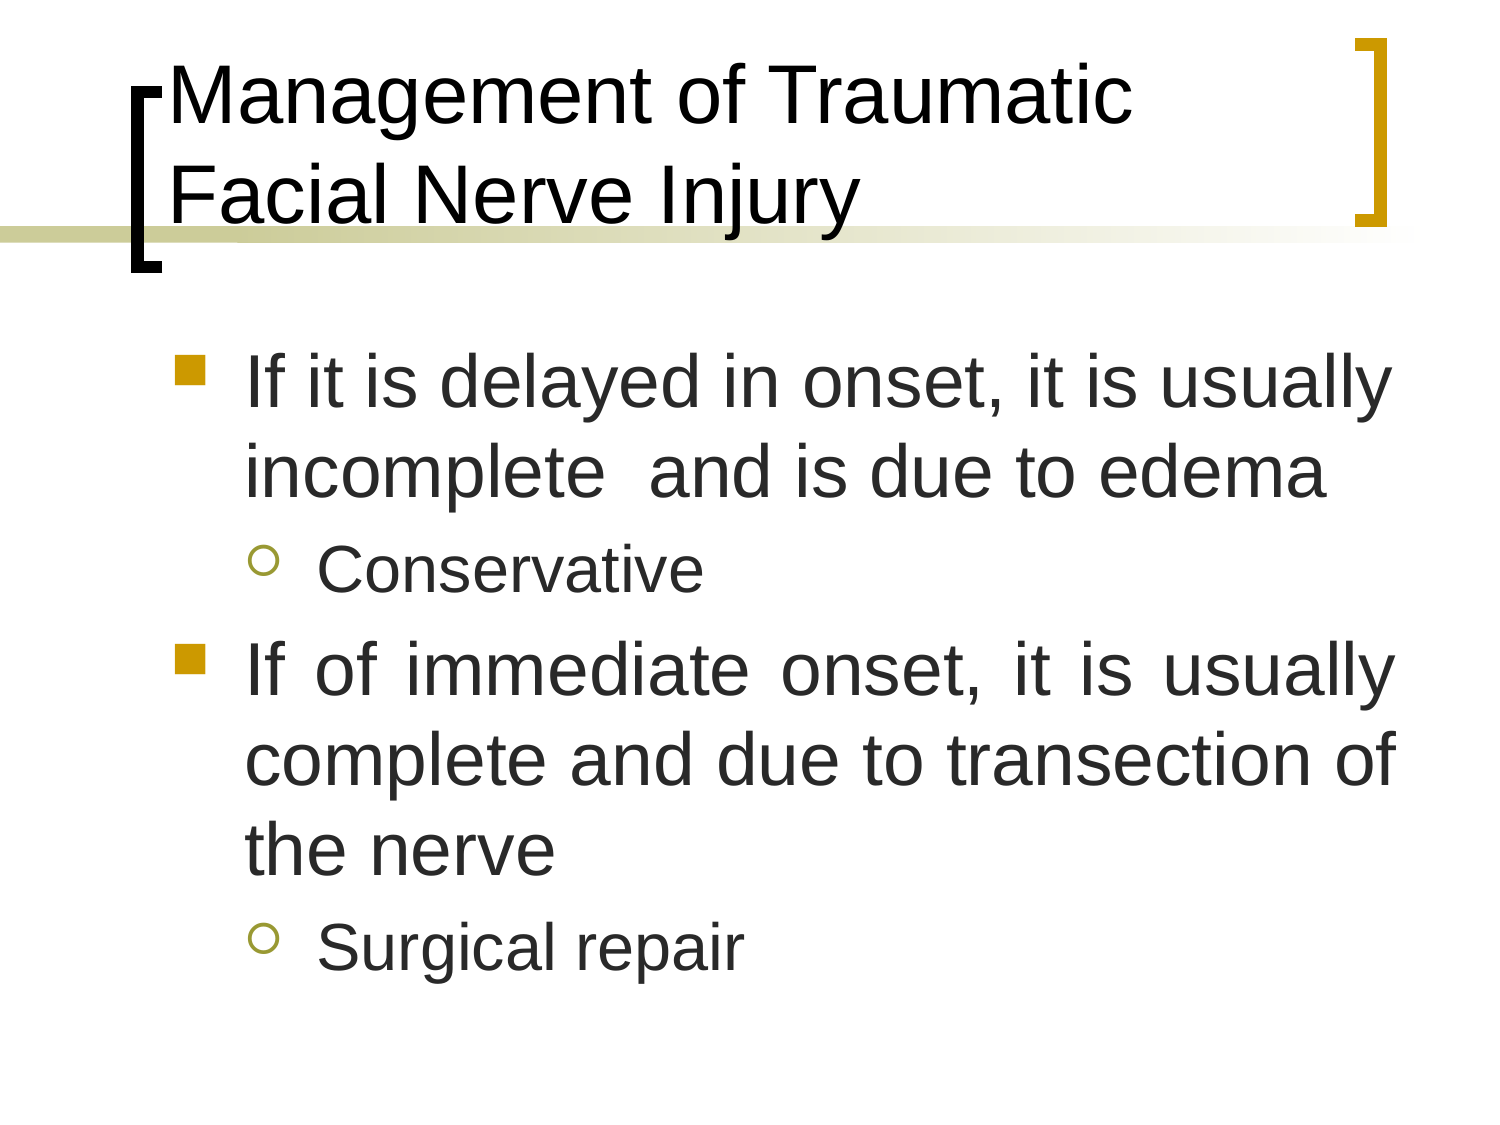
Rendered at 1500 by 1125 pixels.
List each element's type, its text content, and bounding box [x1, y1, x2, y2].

title Management of Traumatic Facial Nerve Injury [152, 15, 1328, 248]
list If it is delayed in onset, it is usually incomplete and is due to edema Conservative If of immediate onset, it is usually complete and due to transection of the nerve Surgical repair [155, 324, 1413, 1000]
